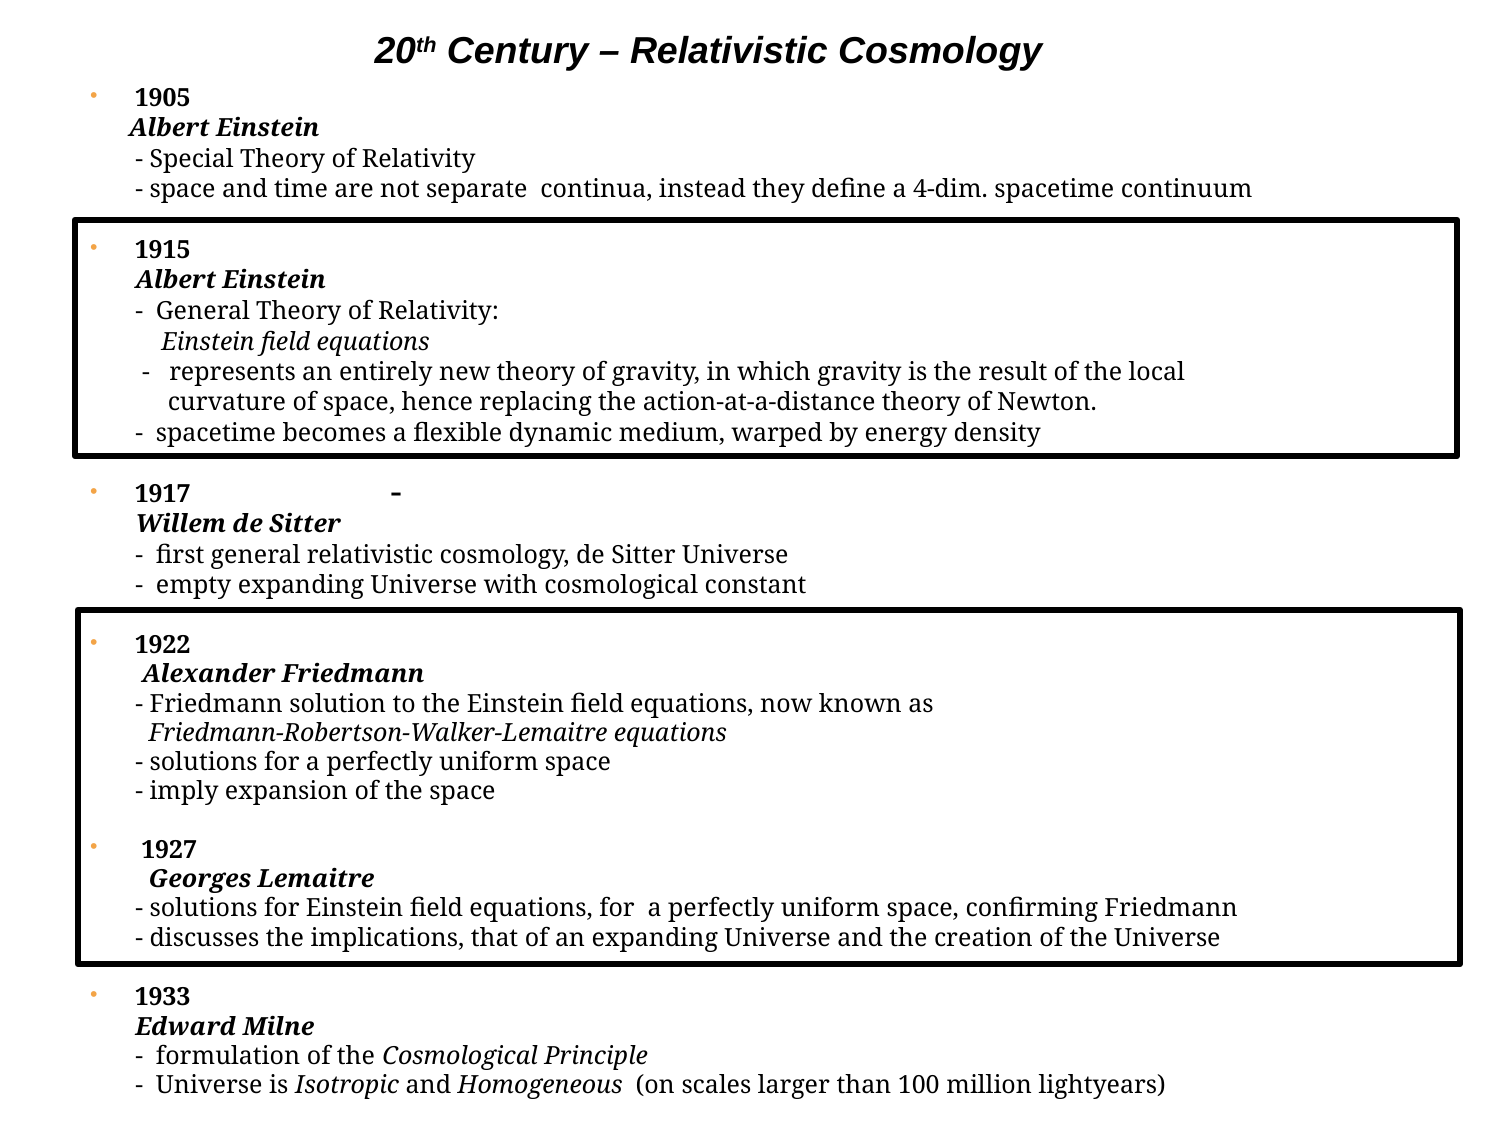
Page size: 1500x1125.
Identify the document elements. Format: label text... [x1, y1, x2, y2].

text_box [72, 217, 1460, 459]
list 1905 Albert Einstein - Special Theory of Relativity - space and time are not separate continua, instead they define a 4-dim. spacetime continuum 1915 Albert Einstein - General Theory of Relativity: Einstein field equations - represents an entirely new theory of gravity, in which gravity is the result of the local curvature of space, hence replacing the action-at-a-distance theory of Newton. - spacetime becomes a flexible dynamic medium, warped by energy density 1917 Willem de Sitter - first general relativistic cosmology, de Sitter Universe - empty expanding Universe with cosmological constant 1922 Alexander Friedmann - Friedmann solution to the Einstein field equations, now known as Friedmann-Robertson-Walker-Lemaitre equations - solutions for a perfectly uniform space - imply expansion of the space 1927 Georges Lemaitre - solutions for Einstein field equations, for a perfectly uniform space, confirming Friedmann - discusses the implications, that of an expanding Universe and the creation of the Universe 1933 Edward Milne - formulation of the Cosmological Principle - Universe is Isotropic and Homogeneous (on scales larger than 100 million lightyears) [75, 459, 1425, 607]
list 1905 Albert Einstein - Special Theory of Relativity - space and time are not separate continua, instead they define a 4-dim. spacetime continuum 1915 Albert Einstein - General Theory of Relativity: Einstein field equations - represents an entirely new theory of gravity, in which gravity is the result of the local curvature of space, hence replacing the action-at-a-distance theory of Newton. - spacetime becomes a flexible dynamic medium, warped by energy density 1917 Willem de Sitter - first general relativistic cosmology, de Sitter Universe - empty expanding Universe with cosmological constant 1922 Alexander Friedmann - Friedmann solution to the Einstein field equations, now known as Friedmann-Robertson-Walker-Lemaitre equations - solutions for a perfectly uniform space - imply expansion of the space 1927 Georges Lemaitre - solutions for Einstein field equations, for a perfectly uniform space, confirming Friedmann - discusses the implications, that of an expanding Universe and the creation of the Universe 1933 Edward Milne - formulation of the Cosmological Principle - Universe is Isotropic and Homogeneous (on scales larger than 100 million lightyears) [75, 967, 1425, 1089]
text_box [75, 607, 1463, 967]
text_box - [374, 477, 1125, 518]
list 1905 Albert Einstein - Special Theory of Relativity - space and time are not separate continua, instead they define a 4-dim. spacetime continuum 1915 Albert Einstein - General Theory of Relativity: Einstein field equations - represents an entirely new theory of gravity, in which gravity is the result of the local curvature of space, hence replacing the action-at-a-distance theory of Newton. - spacetime becomes a flexible dynamic medium, warped by energy density 1917 Willem de Sitter - first general relativistic cosmology, de Sitter Universe - empty expanding Universe with cosmological constant 1922 Alexander Friedmann - Friedmann solution to the Einstein field equations, now known as Friedmann-Robertson-Walker-Lemaitre equations - solutions for a perfectly uniform space - imply expansion of the space 1927 Georges Lemaitre - solutions for Einstein field equations, for a perfectly uniform space, confirming Friedmann - discusses the implications, that of an expanding Universe and the creation of the Universe 1933 Edward Milne - formulation of the Cosmological Principle - Universe is Isotropic and Homogeneous (on scales larger than 100 million lightyears) [75, 36, 1425, 217]
text_box 20th Century – Relativistic Cosmology [359, 19, 1069, 79]
